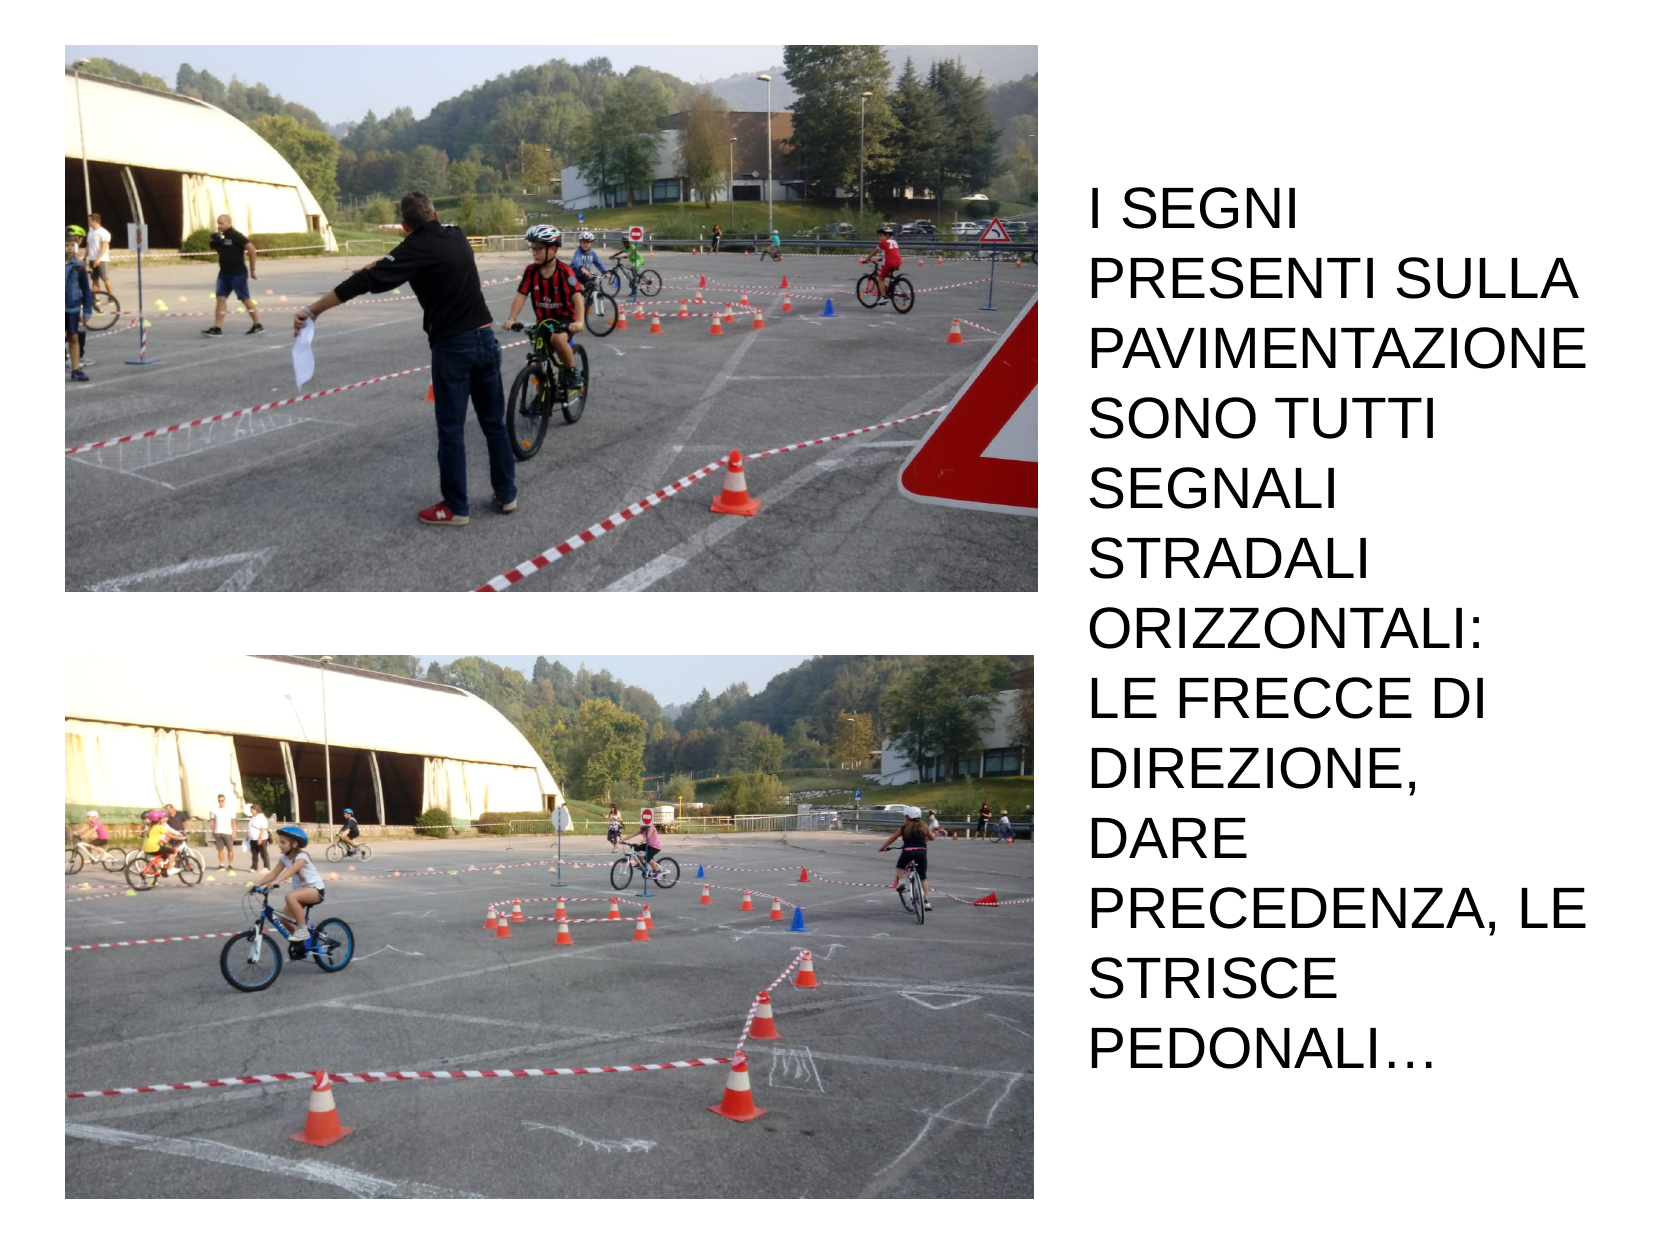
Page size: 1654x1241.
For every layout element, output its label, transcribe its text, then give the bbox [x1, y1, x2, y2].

picture [64, 654, 1034, 1200]
text_box I SEGNI PRESENTI SULLA PAVIMENTAZIONE SONO TUTTI SEGNALI STRADALI ORIZZONTALI: LE FRECCE DI DIREZIONE, DARE PRECEDENZA, LE STRISCE PEDONALI… [1072, 162, 1612, 1088]
picture [64, 45, 1038, 592]
